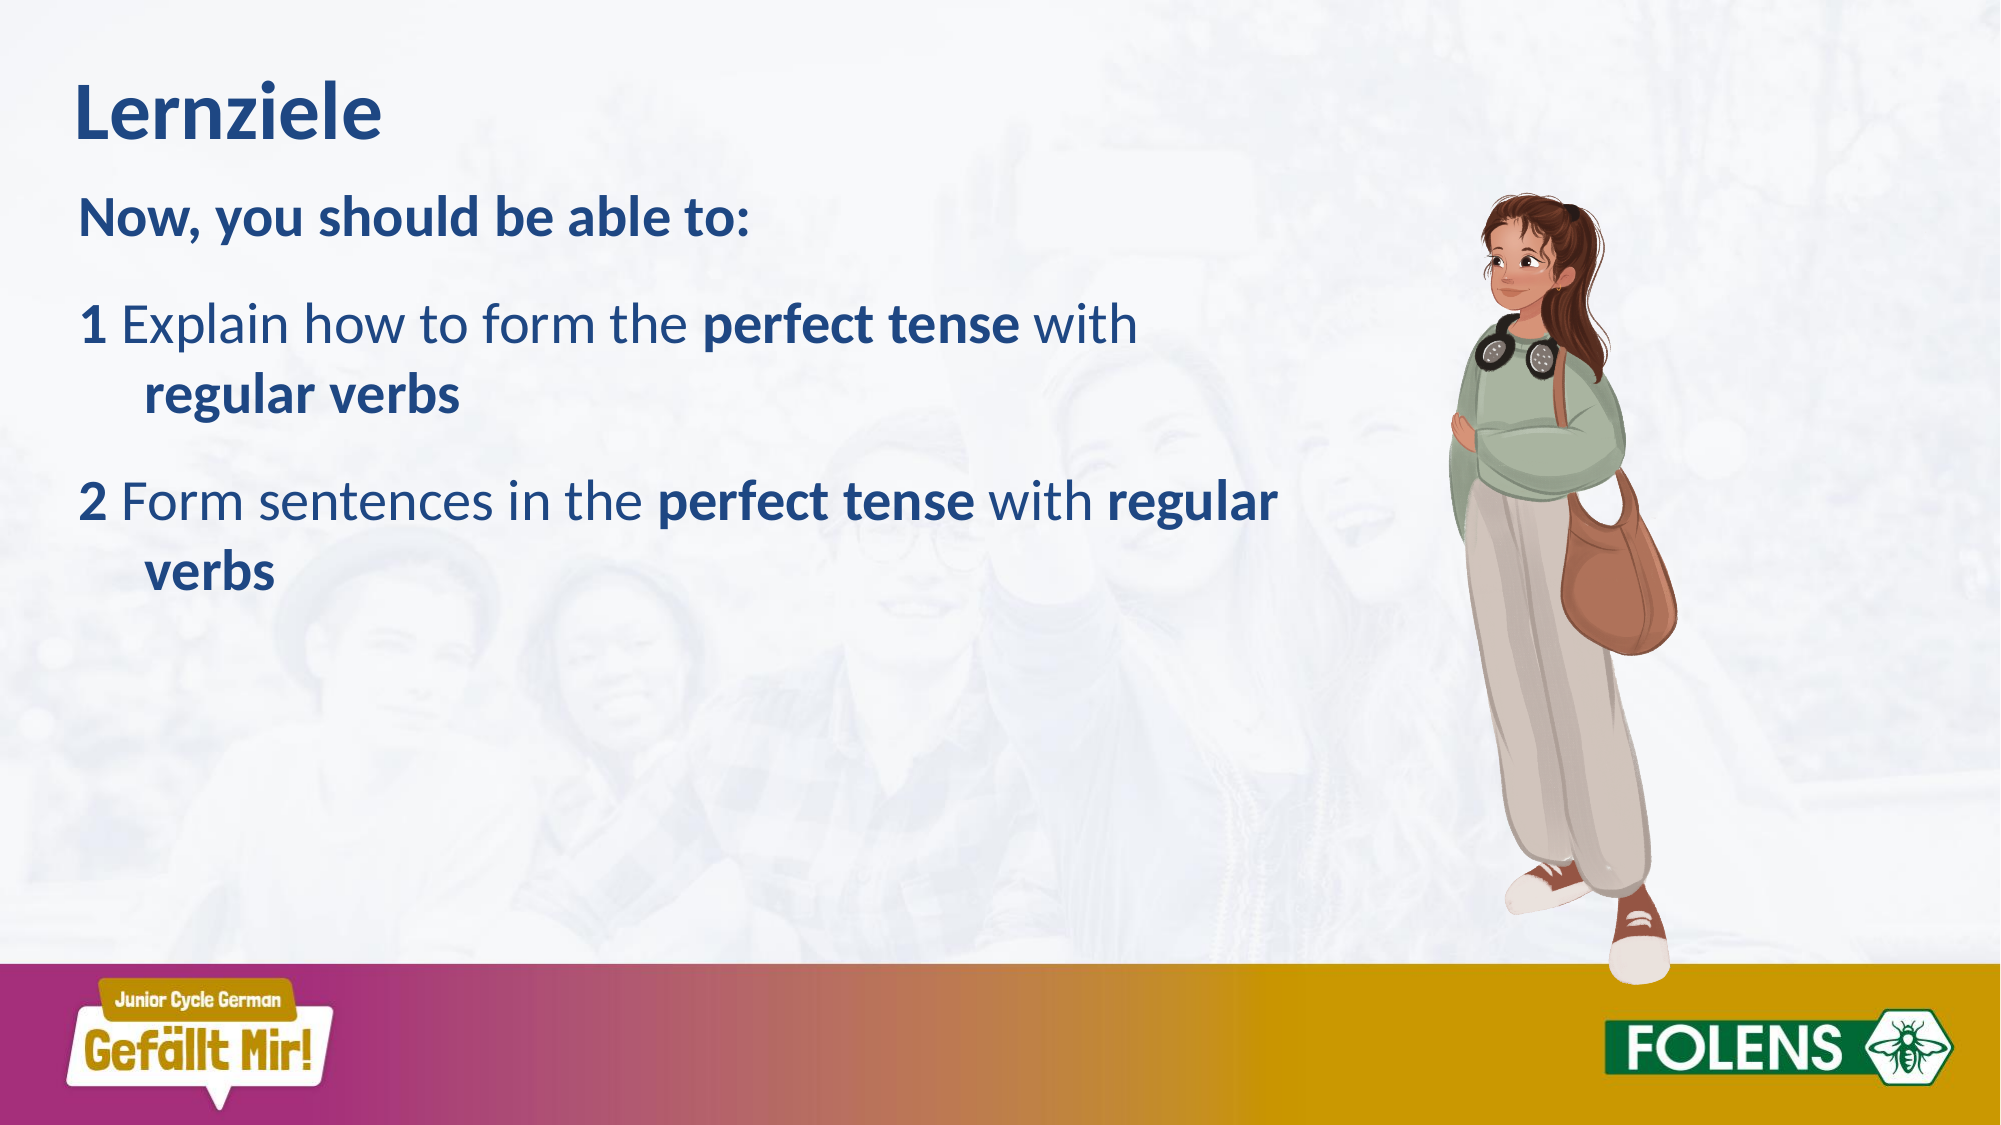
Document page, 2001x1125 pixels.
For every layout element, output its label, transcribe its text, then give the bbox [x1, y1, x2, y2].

text_box Now, you should be able to: 1 Explain how to form the perfect tense with regular verbs 2 Form sentences in the perfect tense with regular verbs [63, 170, 730, 488]
text_box Lernziele [59, 59, 730, 162]
picture [0, 0, 2001, 1125]
